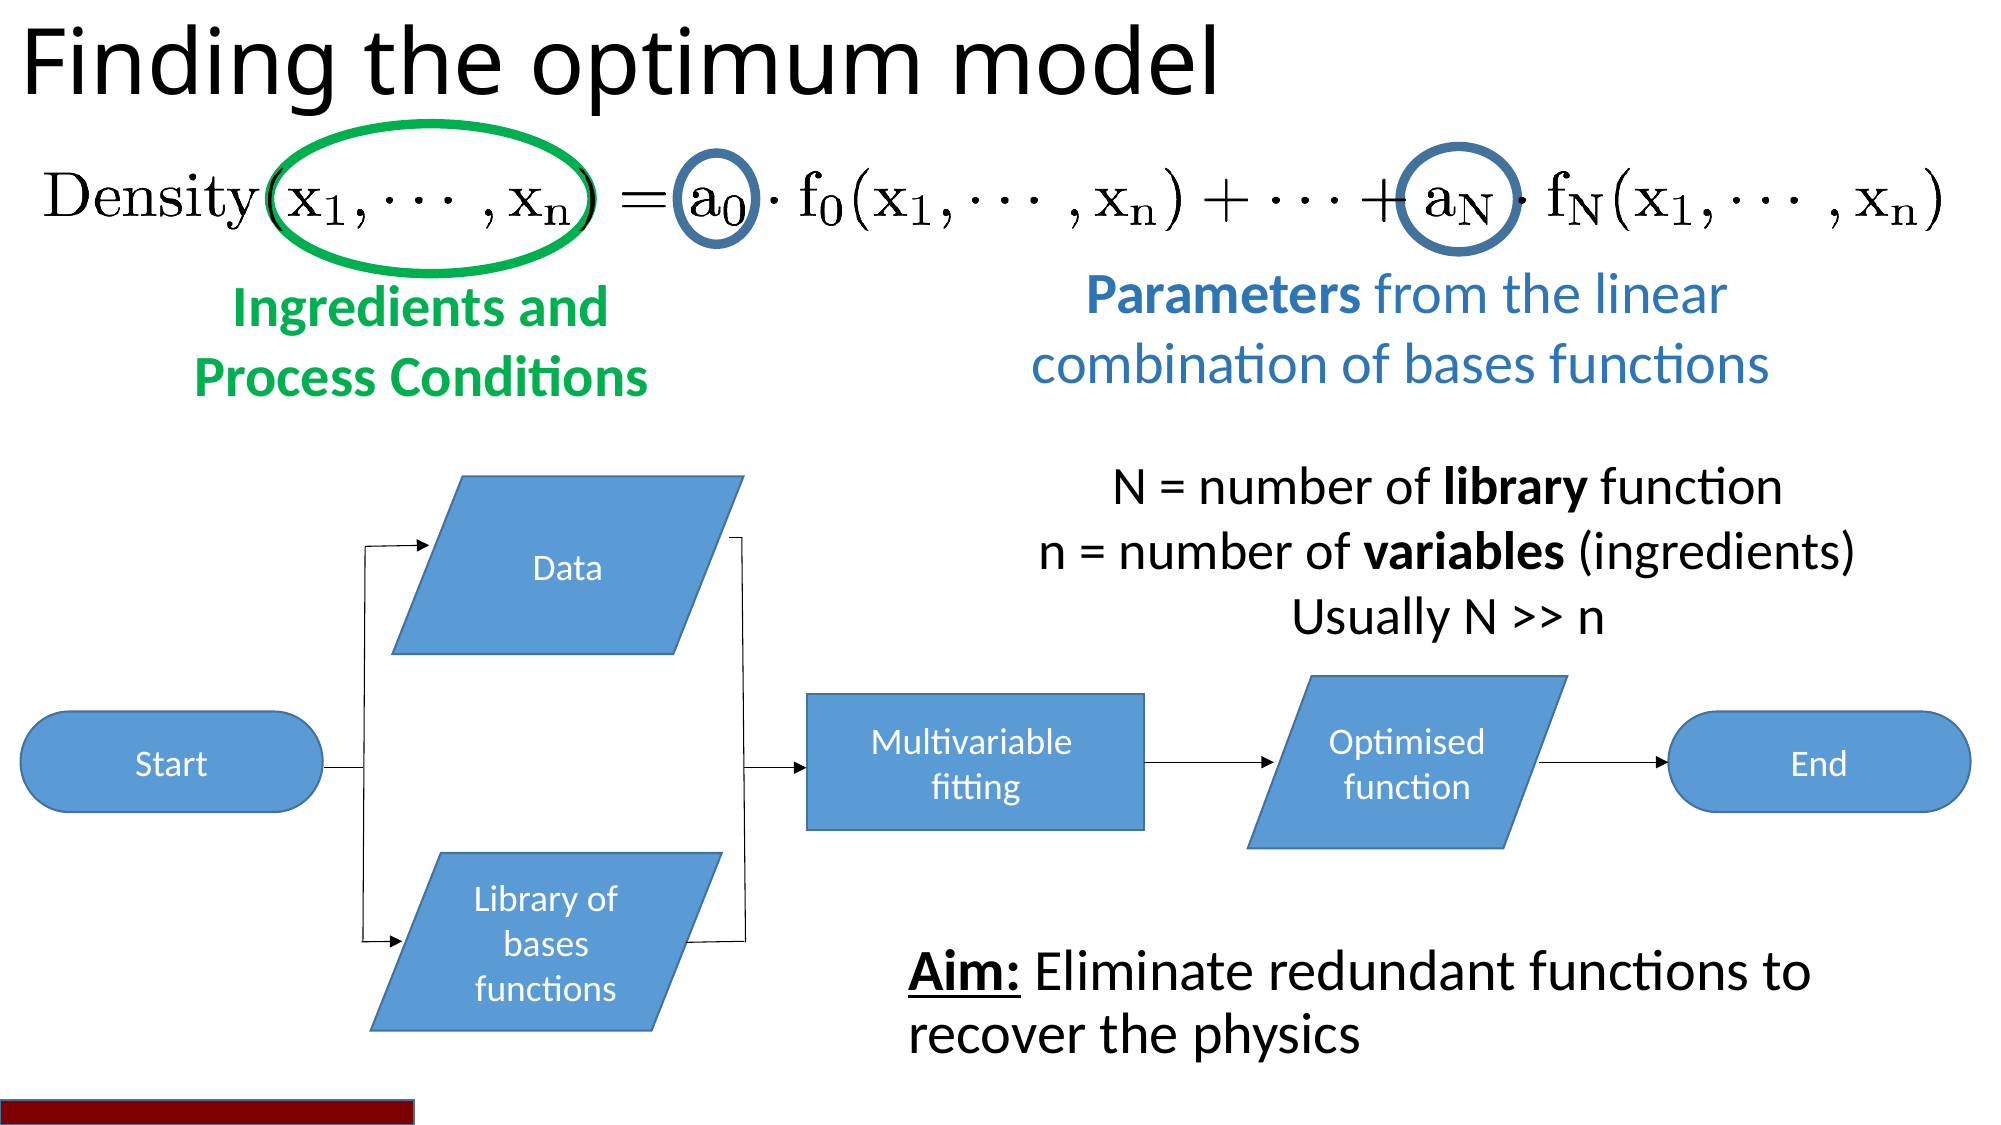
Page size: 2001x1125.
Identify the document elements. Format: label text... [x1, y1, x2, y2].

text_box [741, 537, 746, 943]
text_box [362, 546, 366, 941]
text_box End [1667, 710, 1972, 814]
text_box [0, 1099, 415, 1125]
text_box Ingredients and Process Conditions [142, 260, 701, 416]
text_box Library of bases functions [369, 851, 724, 1032]
text_box Data [390, 475, 745, 656]
list Aim: Eliminate redundant functions to recover the physics [893, 933, 1981, 1099]
text_box [687, 231, 746, 246]
text_box N = number of library function n = number of variables (ingredients) Usually N >> n [975, 442, 1921, 653]
picture [43, 167, 1942, 231]
text_box [1410, 145, 1507, 167]
text_box Parameters from the linear combination of bases functions [947, 247, 1868, 403]
text_box Start [19, 710, 324, 814]
text_box Optimised function [1246, 675, 1569, 850]
text_box Multivariable fitting [806, 693, 1145, 831]
text_box [283, 122, 579, 167]
text_box [687, 151, 746, 167]
title Finding the optimum model [4, 0, 1730, 174]
text_box [283, 231, 578, 260]
text_box [1410, 231, 1507, 253]
